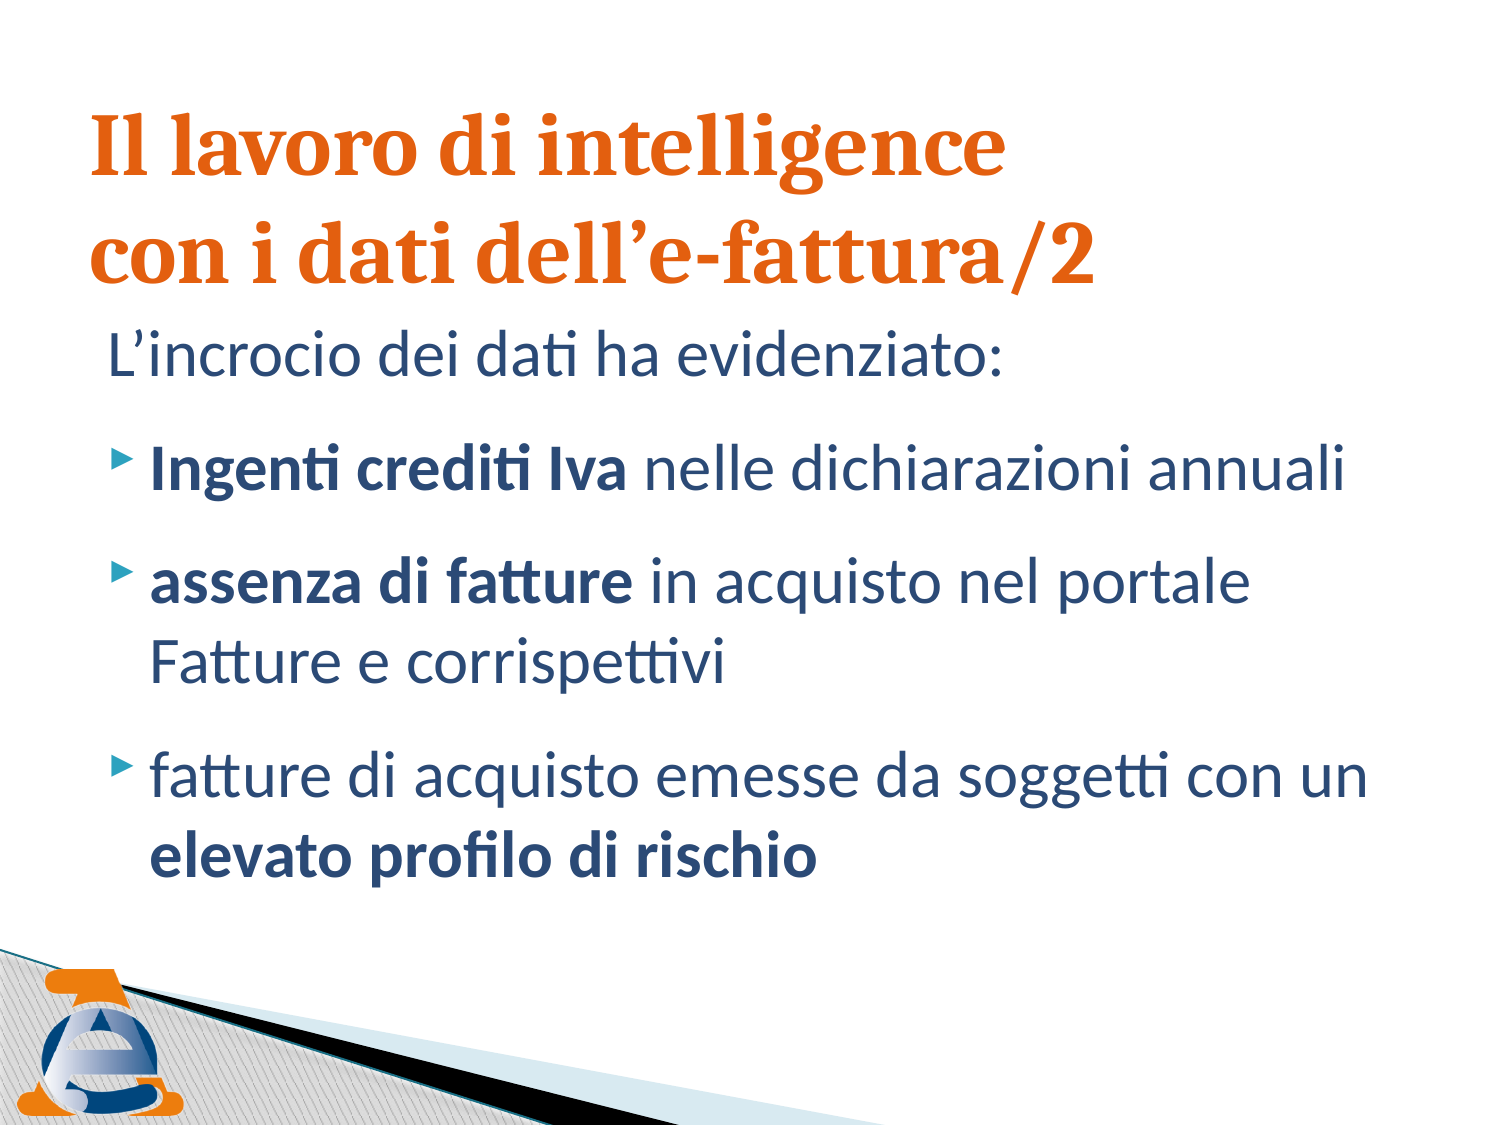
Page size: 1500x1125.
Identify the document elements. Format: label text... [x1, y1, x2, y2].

picture [17, 969, 184, 1116]
list L’incrocio dei dati ha evidenziato: Ingenti crediti Iva nelle dichiarazioni annuali assenza di fatture in acquisto nel portale Fatture e corrispettivi fatture di acquisto emesse da soggetti con un elevato profilo di rischio [75, 302, 1425, 1046]
title Il lavoro di intelligence con i dati dell’e-fattura/2 [75, 99, 1425, 288]
